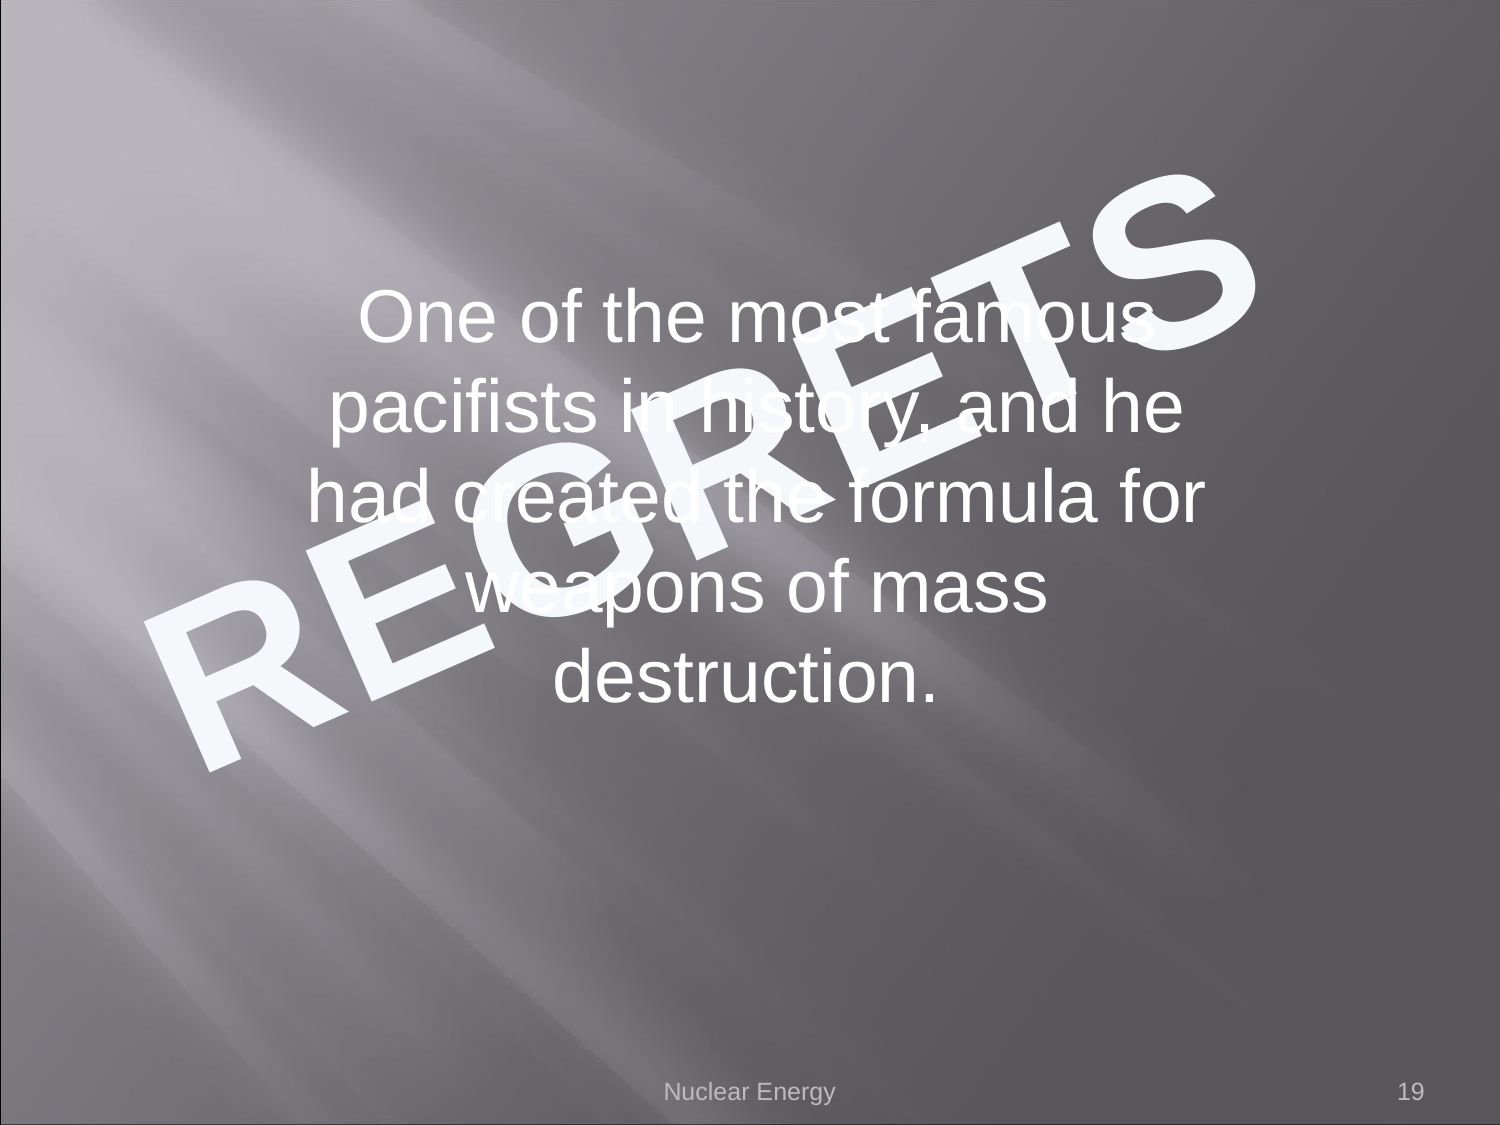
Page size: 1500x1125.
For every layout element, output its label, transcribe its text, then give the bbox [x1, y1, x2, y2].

text_box One of the most famous pacifists in history, and he had created the formula for weapons of mass destruction. [271, 260, 1243, 725]
picture [0, 0, 1500, 1125]
text_box REGRETS [768, 73, 1315, 383]
text_box REGRETS [82, 477, 459, 837]
slide_number 19 [1299, 1052, 1425, 1113]
footer Nuclear Energy [512, 1052, 988, 1113]
